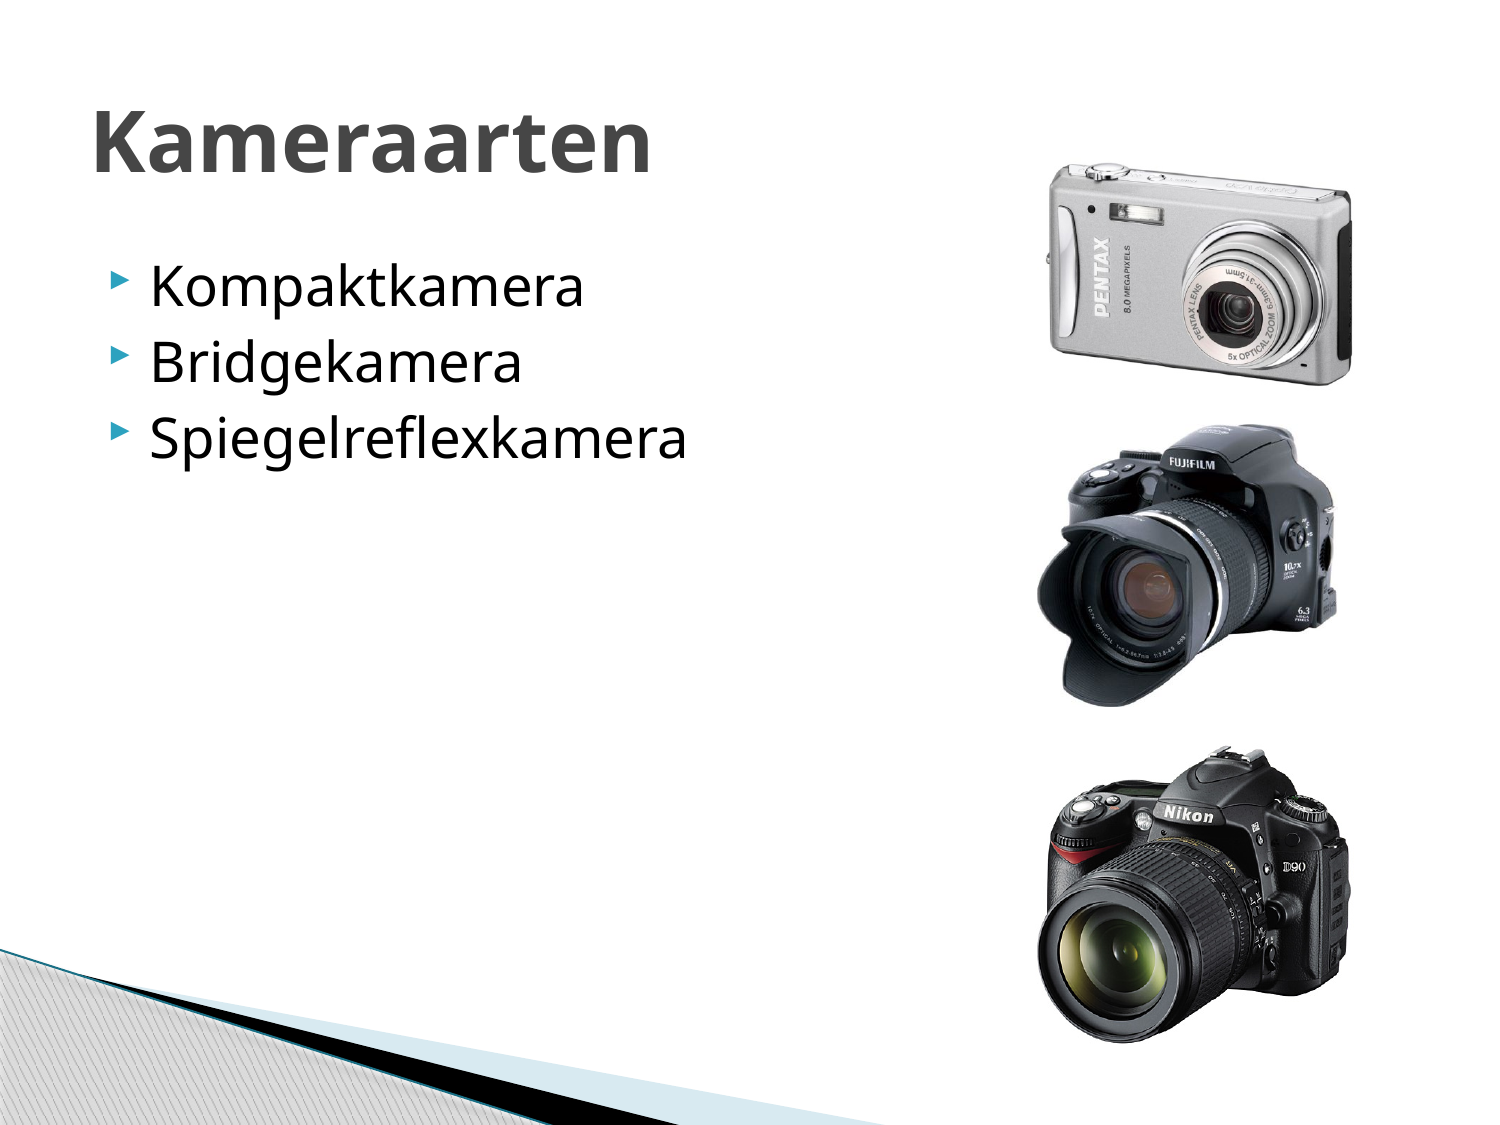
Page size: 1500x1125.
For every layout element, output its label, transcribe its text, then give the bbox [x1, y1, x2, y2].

title Kameraarten [75, 45, 1425, 233]
list Kompaktkamera Bridgekamera Spiegelreflexkamera [75, 243, 1425, 986]
picture [1037, 424, 1338, 707]
picture [1037, 149, 1368, 399]
picture [987, 737, 1401, 1052]
